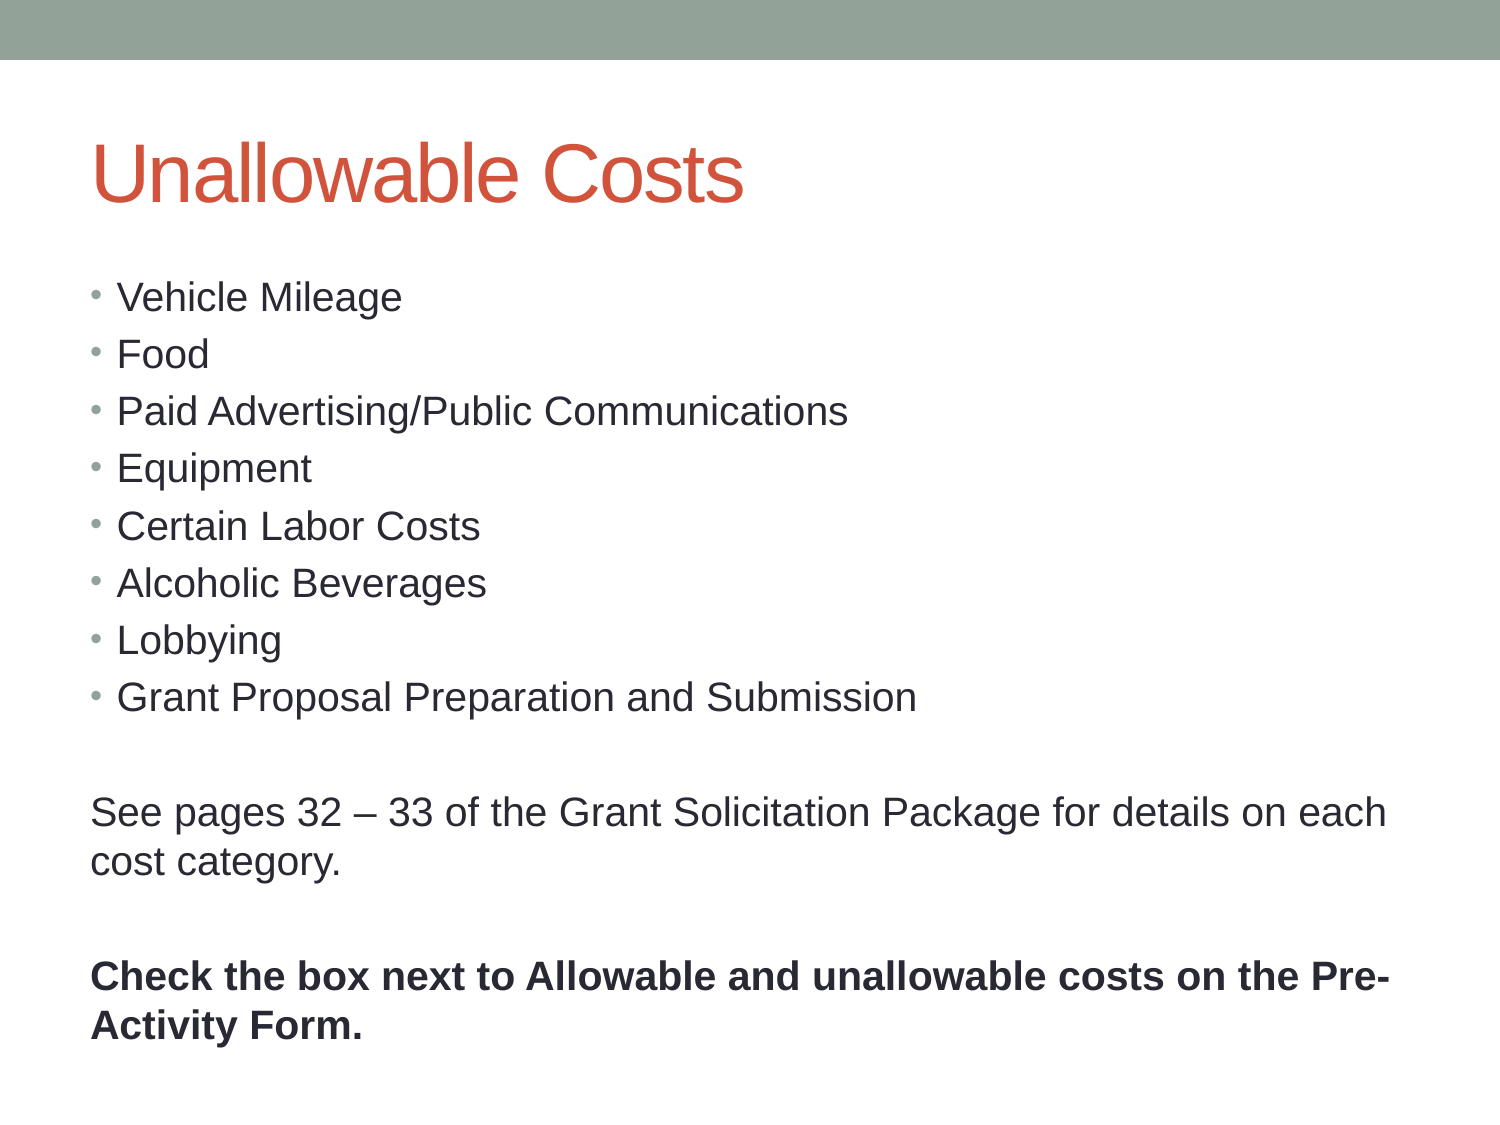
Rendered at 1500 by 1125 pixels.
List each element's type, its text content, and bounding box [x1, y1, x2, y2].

title Unallowable Costs [75, 87, 1425, 250]
list Vehicle Mileage Food Paid Advertising/Public Communications Equipment Certain Labor Costs Alcoholic Beverages Lobbying Grant Proposal Preparation and Submission See pages 32 – 33 of the Grant Solicitation Package for details on each cost category. Check the box next to Allowable and unallowable costs on the Pre-Activity Form. [75, 262, 1425, 1063]
